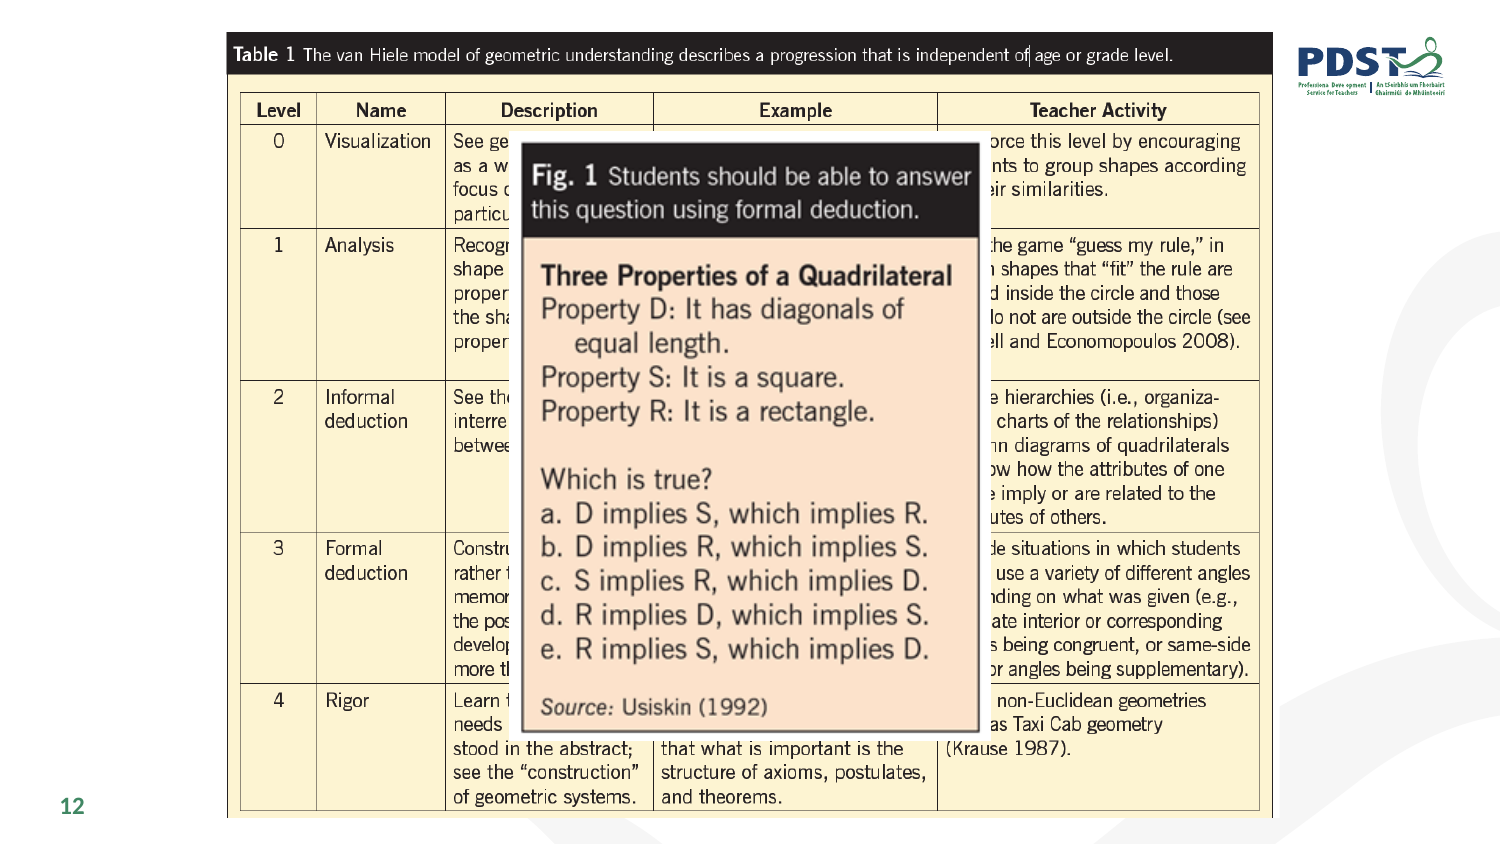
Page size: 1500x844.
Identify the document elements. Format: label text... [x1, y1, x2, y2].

picture [219, 26, 1280, 818]
slide_number 12 [0, 782, 97, 827]
